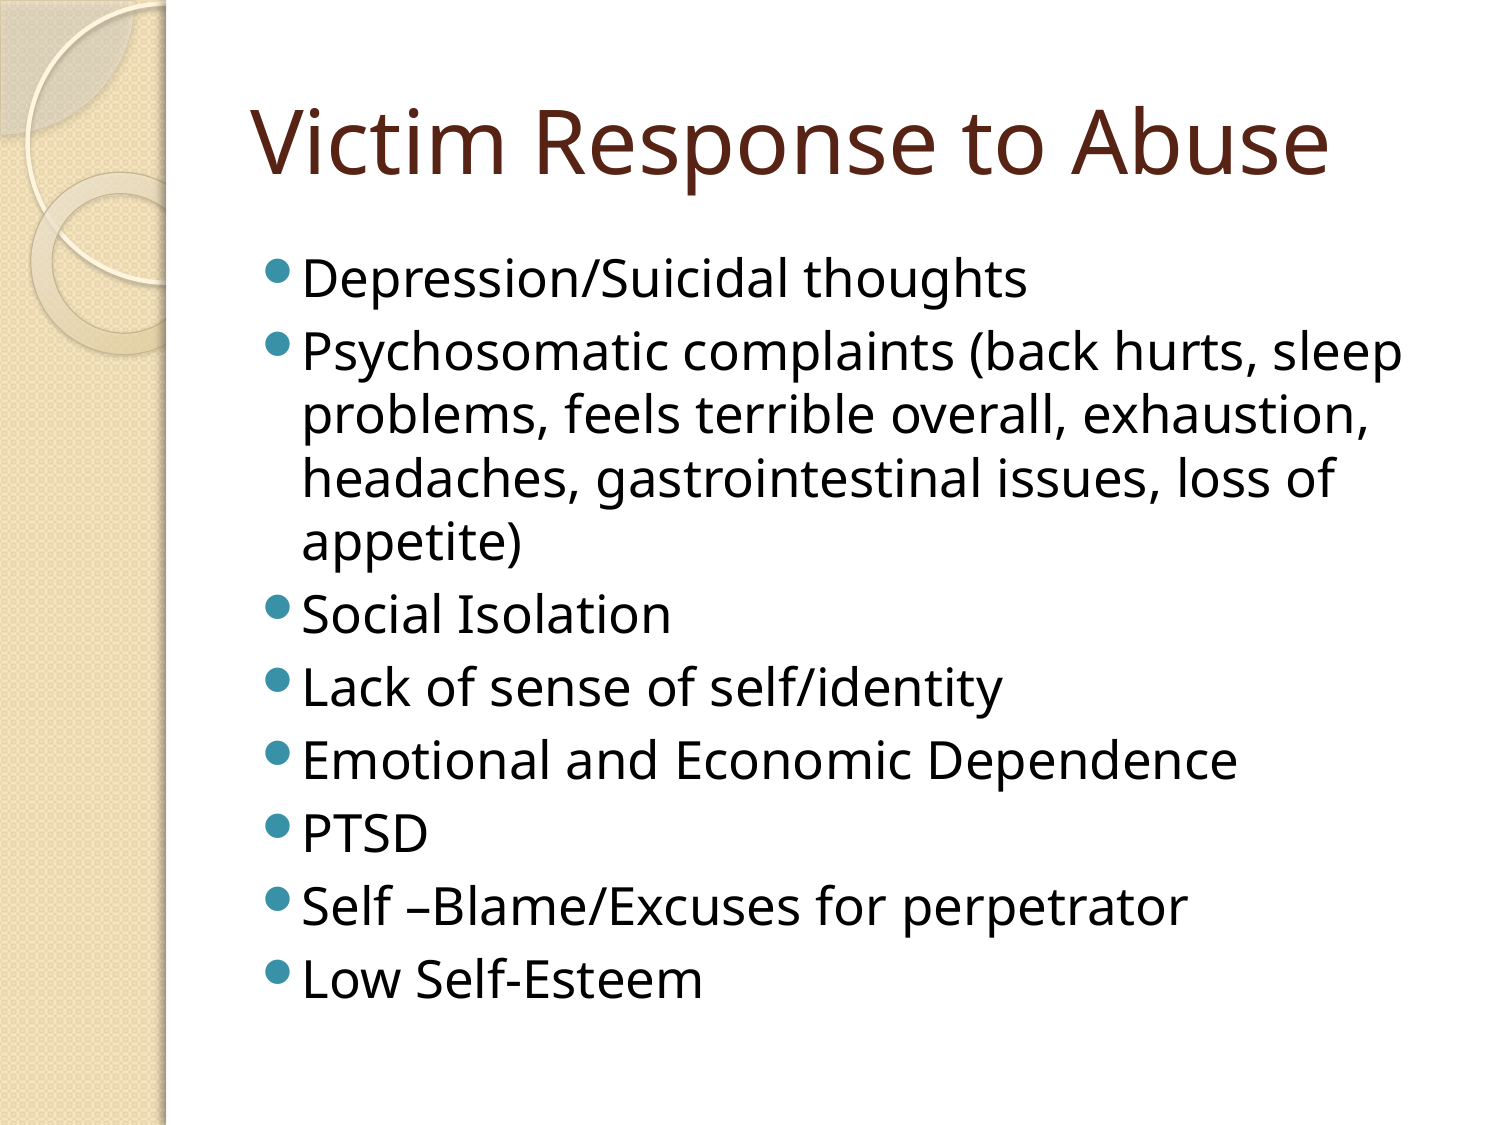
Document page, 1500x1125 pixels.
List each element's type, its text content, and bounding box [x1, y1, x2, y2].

list Depression/Suicidal thoughts Psychosomatic complaints (back hurts, sleep problems, feels terrible overall, exhaustion, headaches, gastrointestinal issues, loss of appetite) Social Isolation Lack of sense of self/identity Emotional and Economic Dependence PTSD Self –Blame/Excuses for perpetrator Low Self-Esteem [235, 237, 1466, 1025]
title Victim Response to Abuse [235, 45, 1466, 233]
